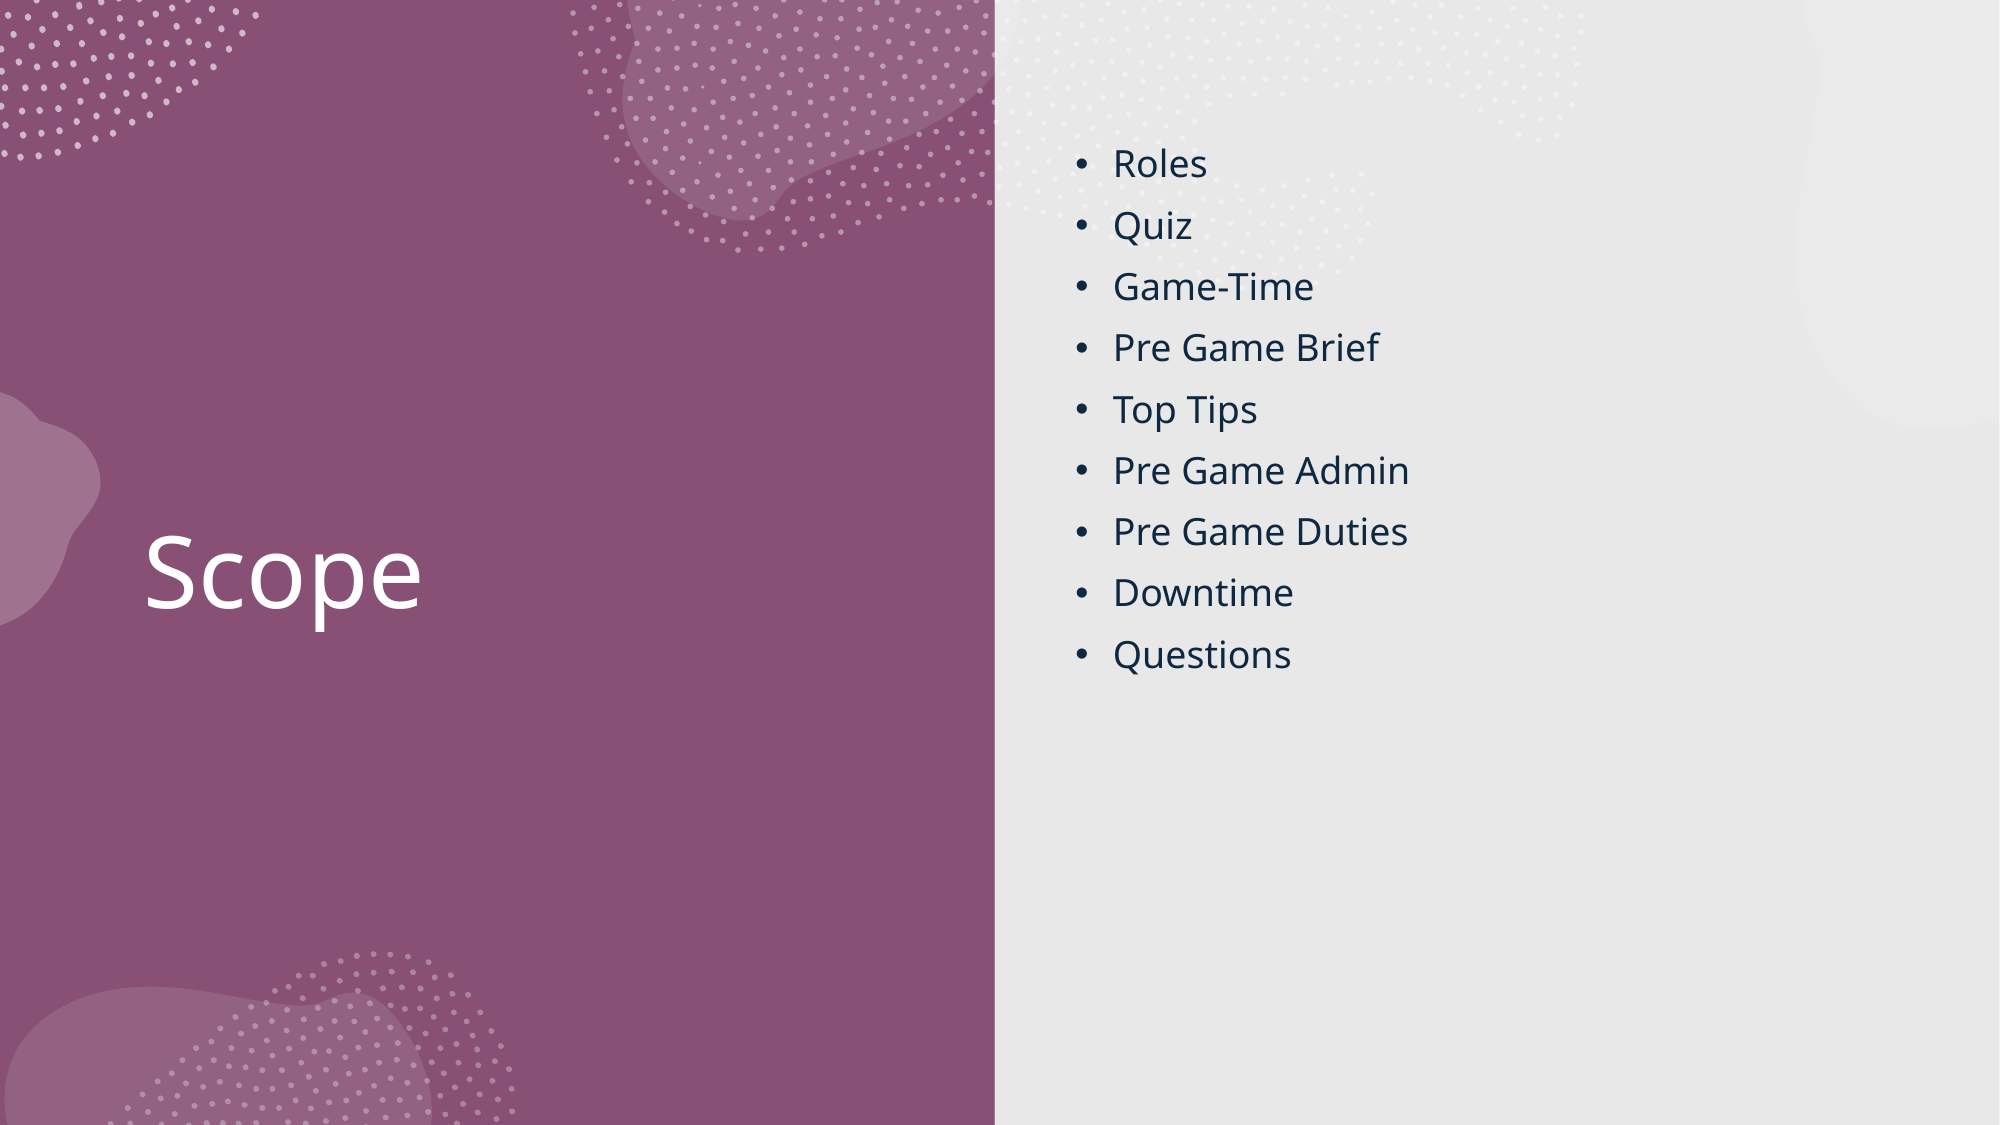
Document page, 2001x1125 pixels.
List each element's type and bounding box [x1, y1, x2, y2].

text_box [0, 0, 2000, 1125]
